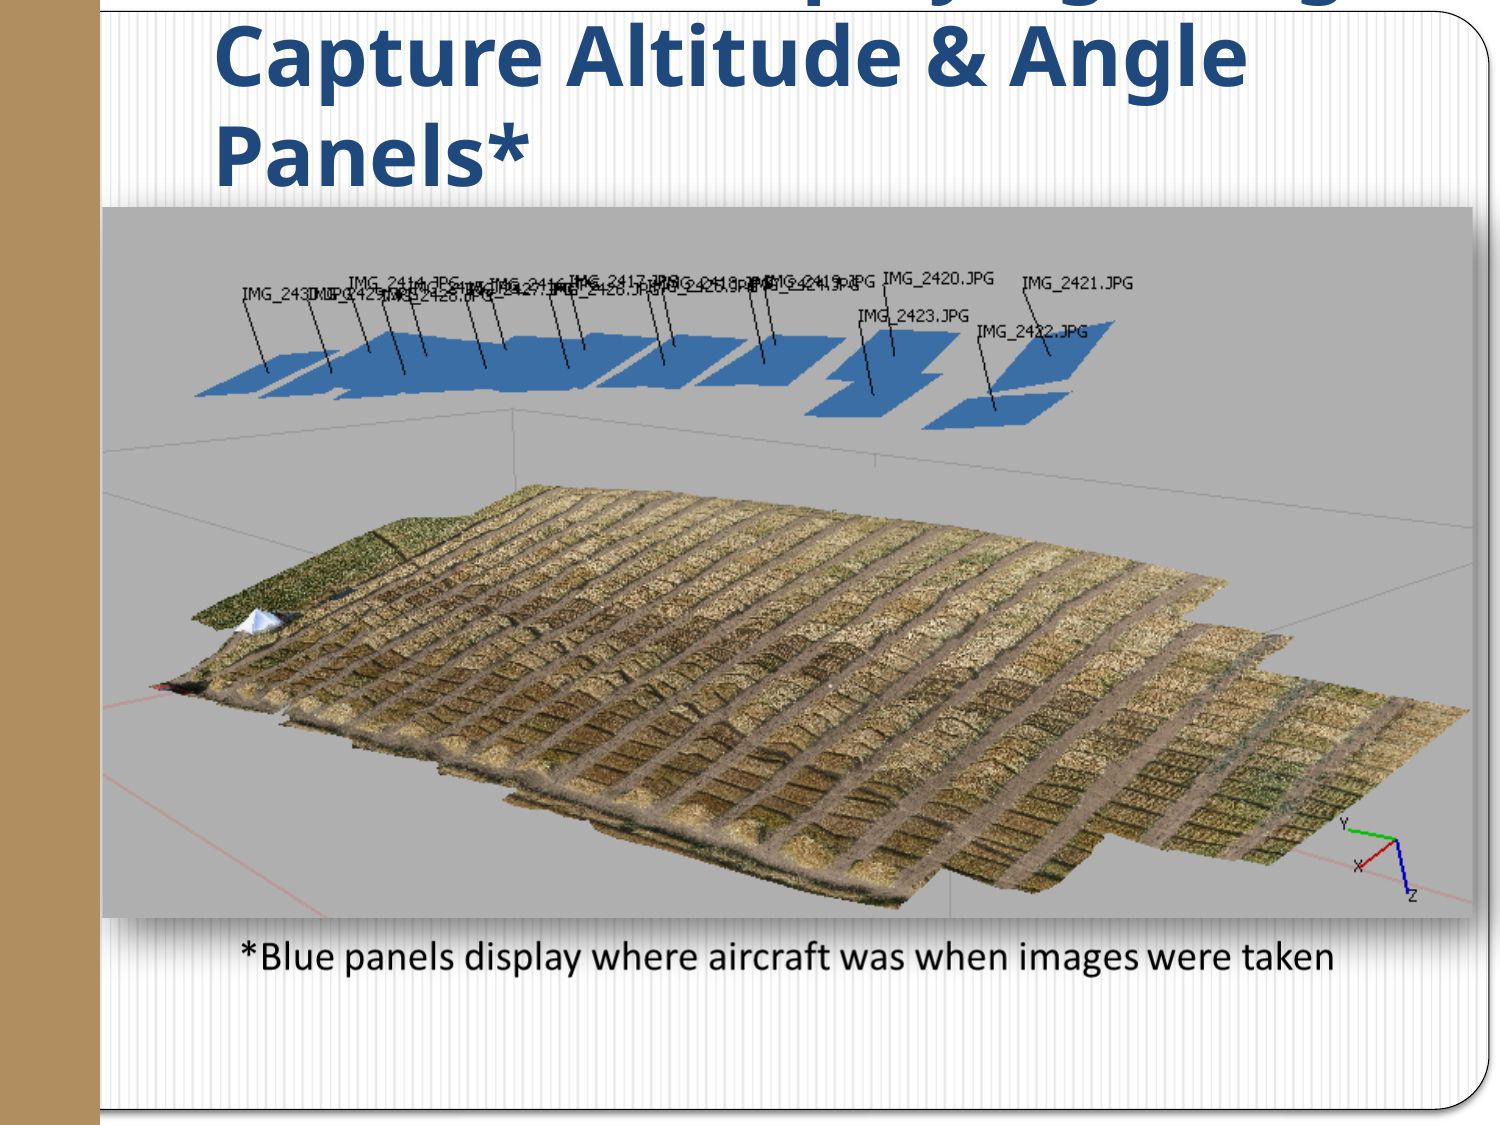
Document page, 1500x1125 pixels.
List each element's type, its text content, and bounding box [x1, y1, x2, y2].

picture [101, 12, 1488, 1108]
text_box [0, 0, 101, 1125]
title 3-D Mosaic displaying Image Capture Altitude & Angle Panels* [197, 31, 1473, 192]
